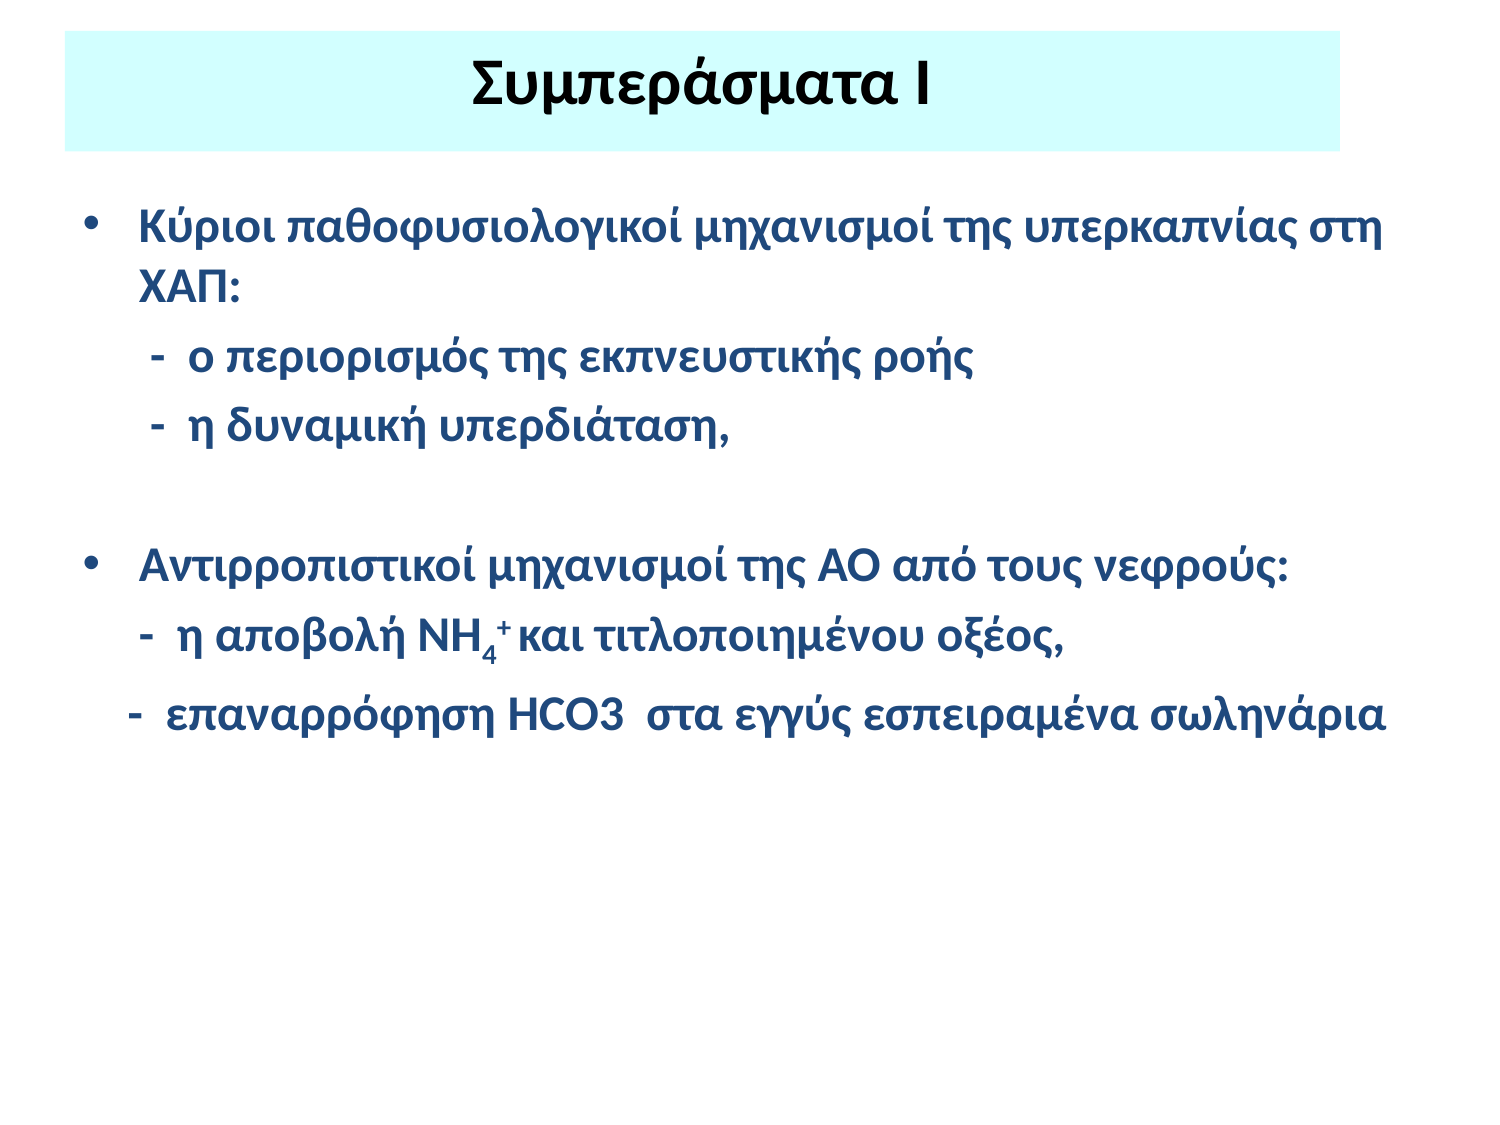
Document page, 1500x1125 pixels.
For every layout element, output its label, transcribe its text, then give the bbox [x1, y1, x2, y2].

list Κύριοι παθοφυσιολογικοί μηχανισμοί της υπερκαπνίας στη ΧΑΠ: - o περιορισμός της εκπνευστικής ροής - η δυναμική υπερδιάταση, Αντιρροπιστικοί μηχανισμοί της AO από τους νεφρούς: - η αποβολή ΝΗ4+ και τιτλοποιημένου οξέος, - επαναρρόφηση HCO3 στα εγγύς εσπειραμένα σωληνάρια [67, 184, 1418, 976]
text_box Συμπεράσματα Ι [64, 30, 1340, 152]
